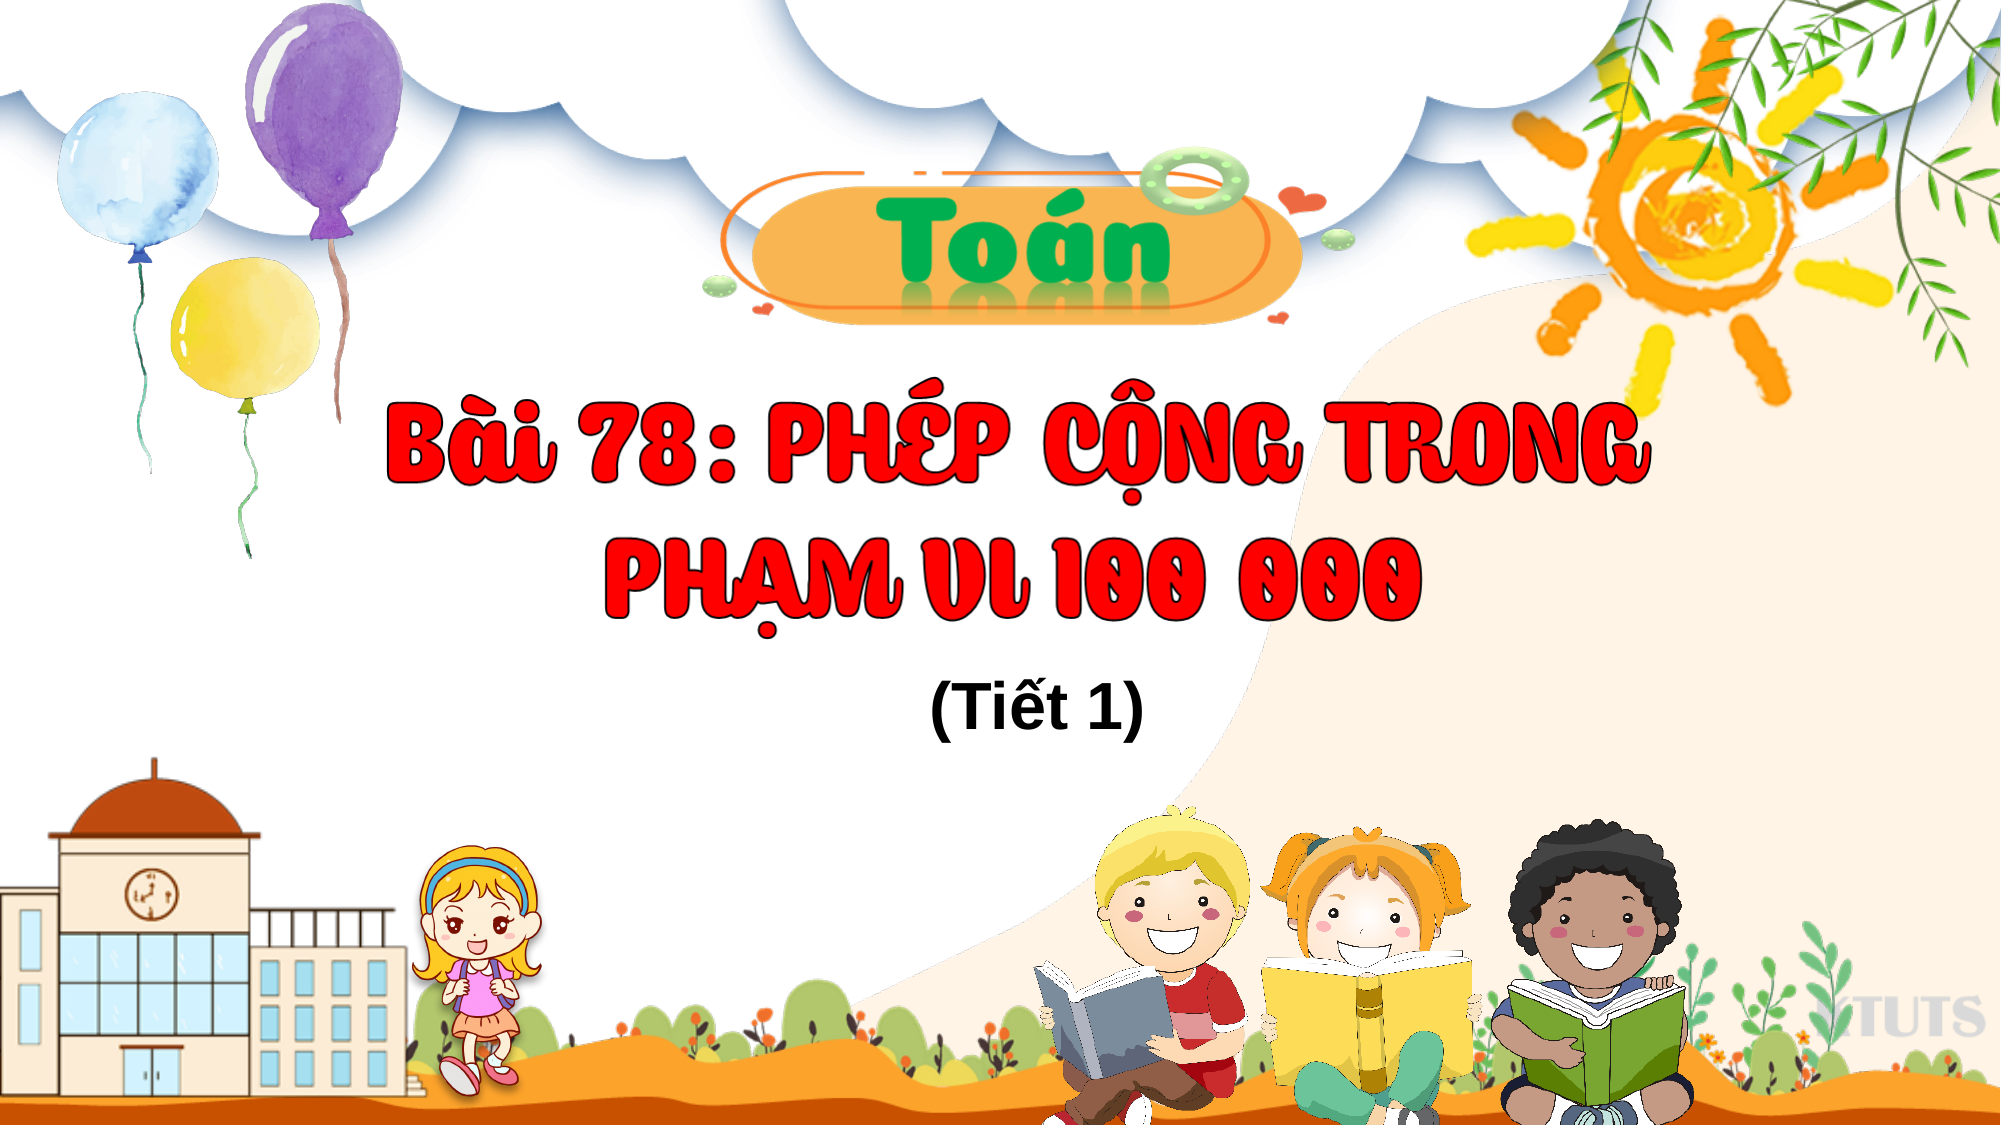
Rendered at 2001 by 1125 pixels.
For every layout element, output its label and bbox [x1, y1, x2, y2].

text_box [57, 2, 403, 559]
picture [0, 0, 2001, 1125]
